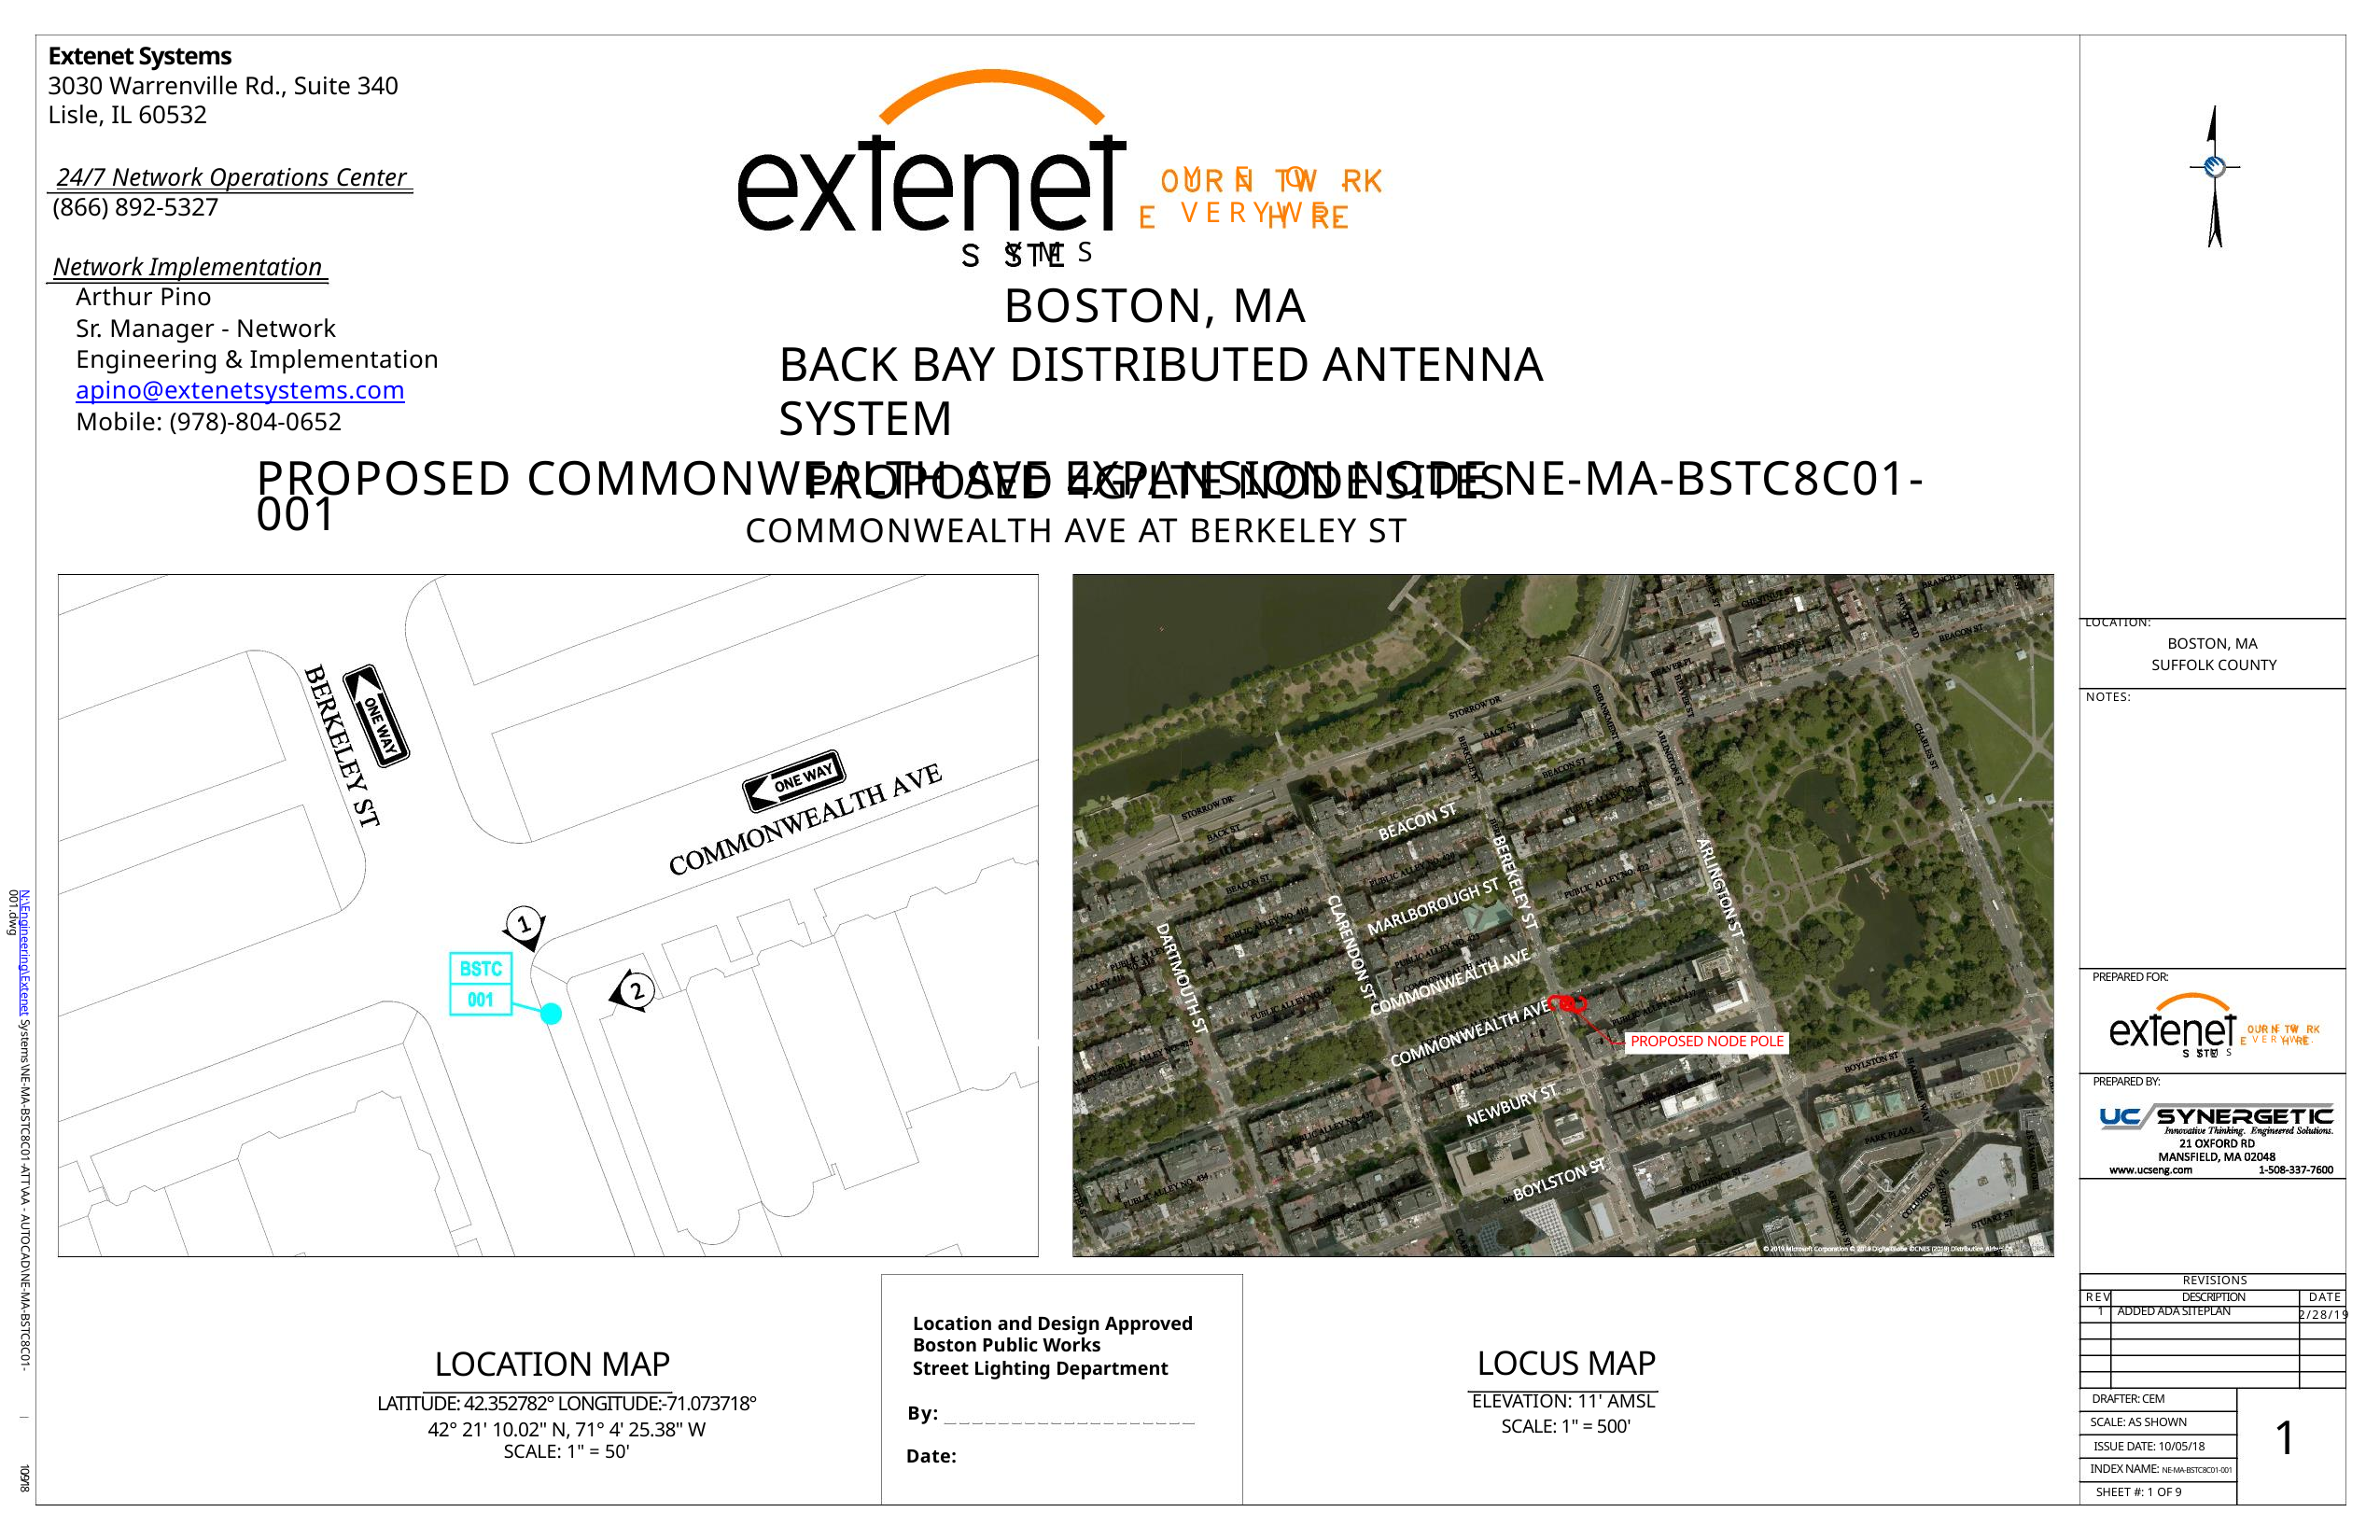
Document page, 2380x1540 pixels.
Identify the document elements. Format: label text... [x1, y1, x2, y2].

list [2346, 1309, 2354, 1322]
list 10/9/18 [14, 1463, 18, 1505]
picture [18, 35, 2346, 1505]
